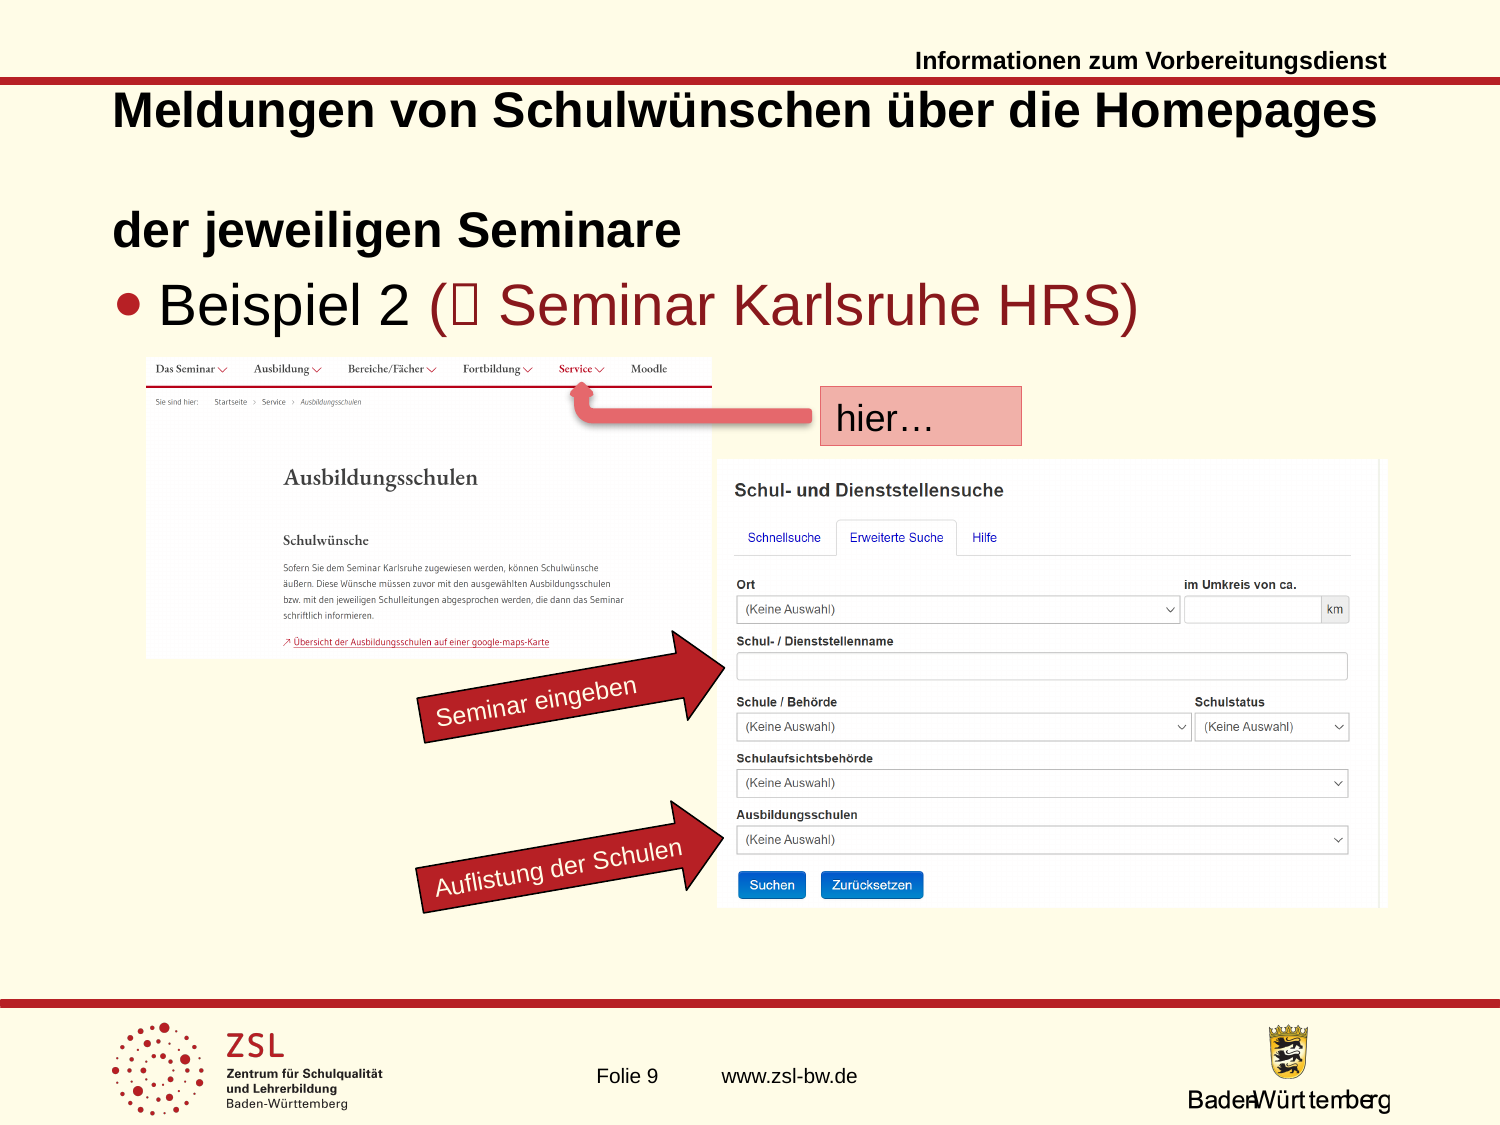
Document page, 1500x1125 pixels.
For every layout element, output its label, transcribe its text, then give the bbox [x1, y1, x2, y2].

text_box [146, 356, 1022, 660]
picture [0, 999, 1500, 1125]
title Meldungen von Schulwünschen über die Homepages der jeweiligen Seminare [112, 106, 1388, 258]
footer Informationen zum Vorbereitungsdienst [395, 44, 1388, 75]
slide_number Folie 9 www.zsl-bw.de [596, 1062, 894, 1088]
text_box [417, 458, 1388, 910]
list Beispiel 2 ( Seminar Karlsruhe HRS) [112, 267, 1388, 965]
picture [1187, 1023, 1390, 1116]
